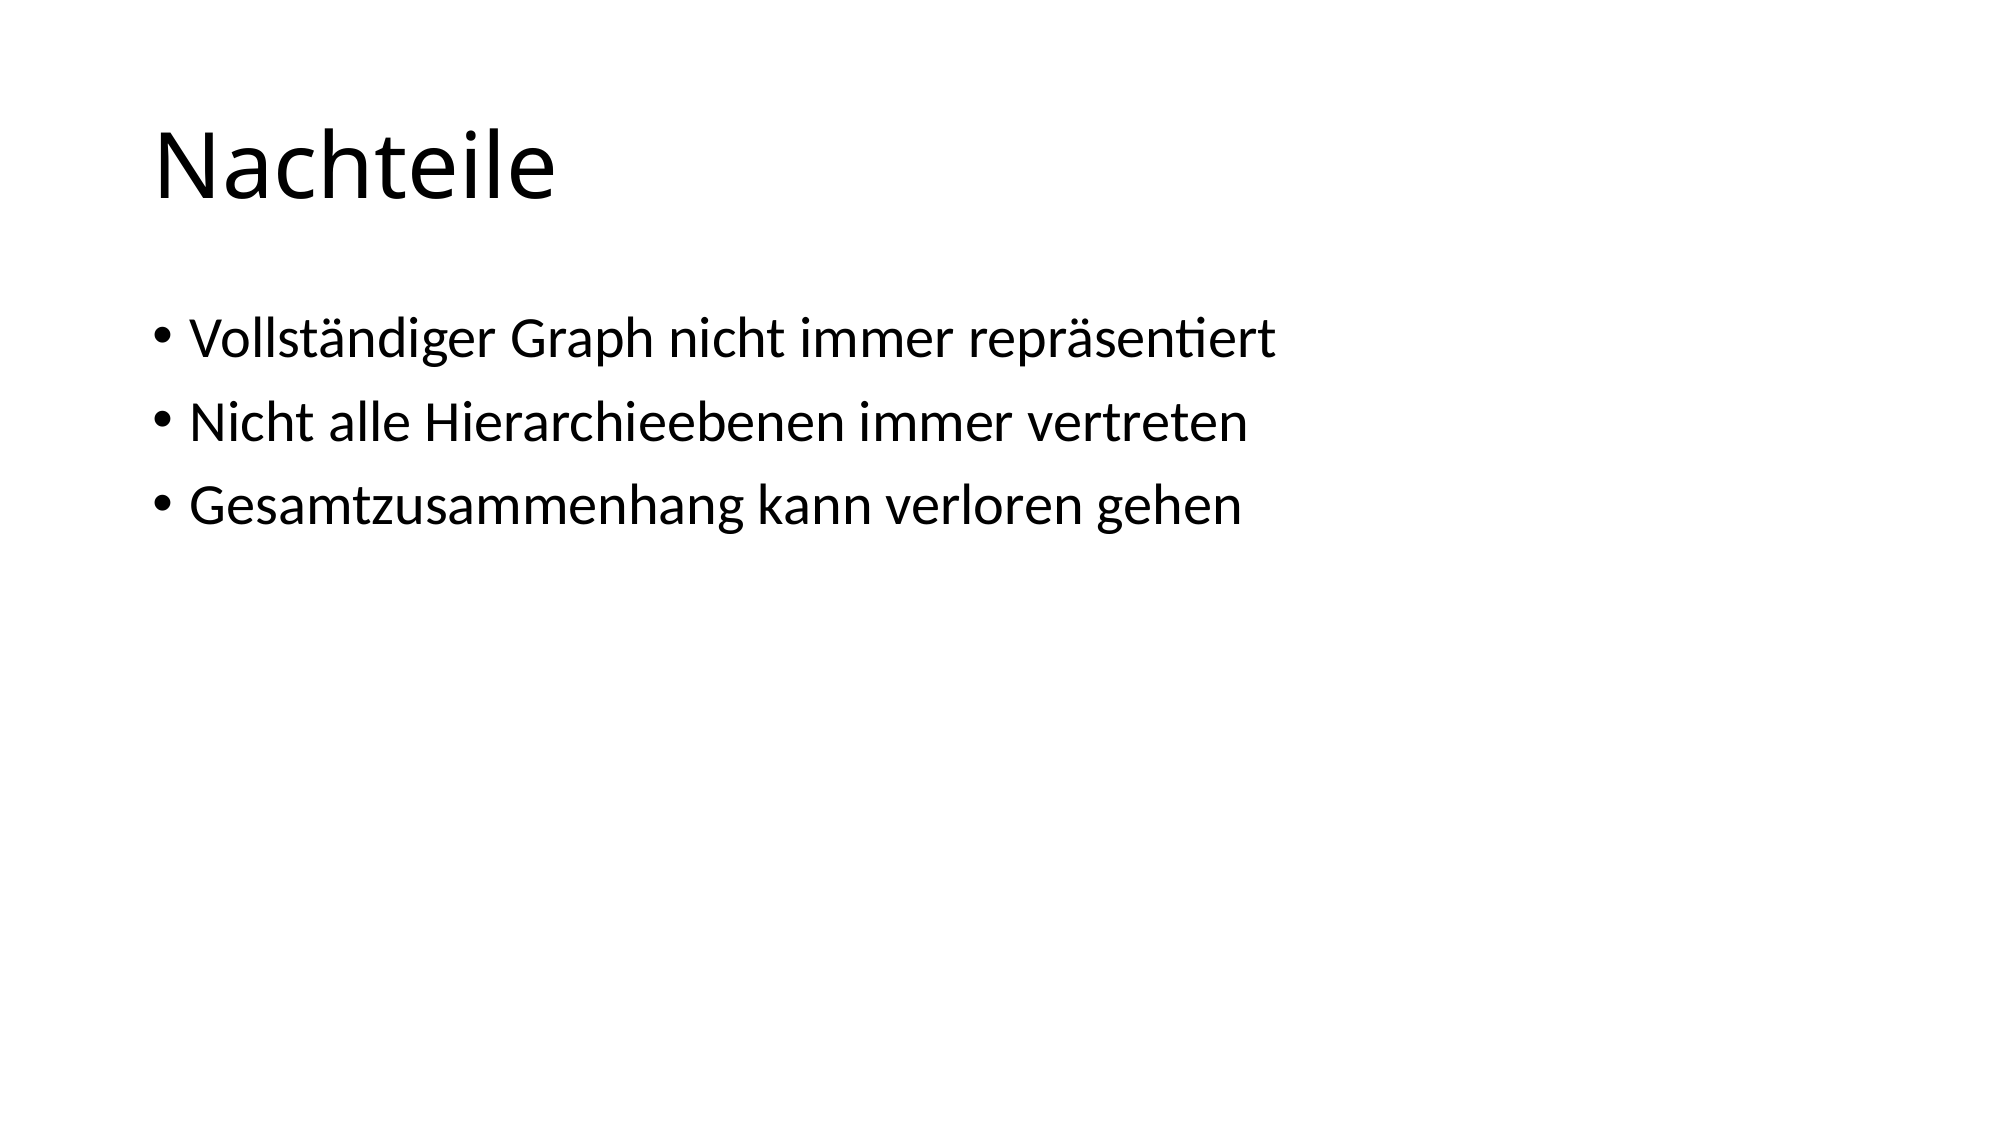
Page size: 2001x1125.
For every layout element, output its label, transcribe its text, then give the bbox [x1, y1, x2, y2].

title Nachteile [137, 59, 1863, 278]
list Vollständiger Graph nicht immer repräsentiert Nicht alle Hierarchieebenen immer vertreten Gesamtzusammenhang kann verloren gehen [137, 299, 1863, 1014]
